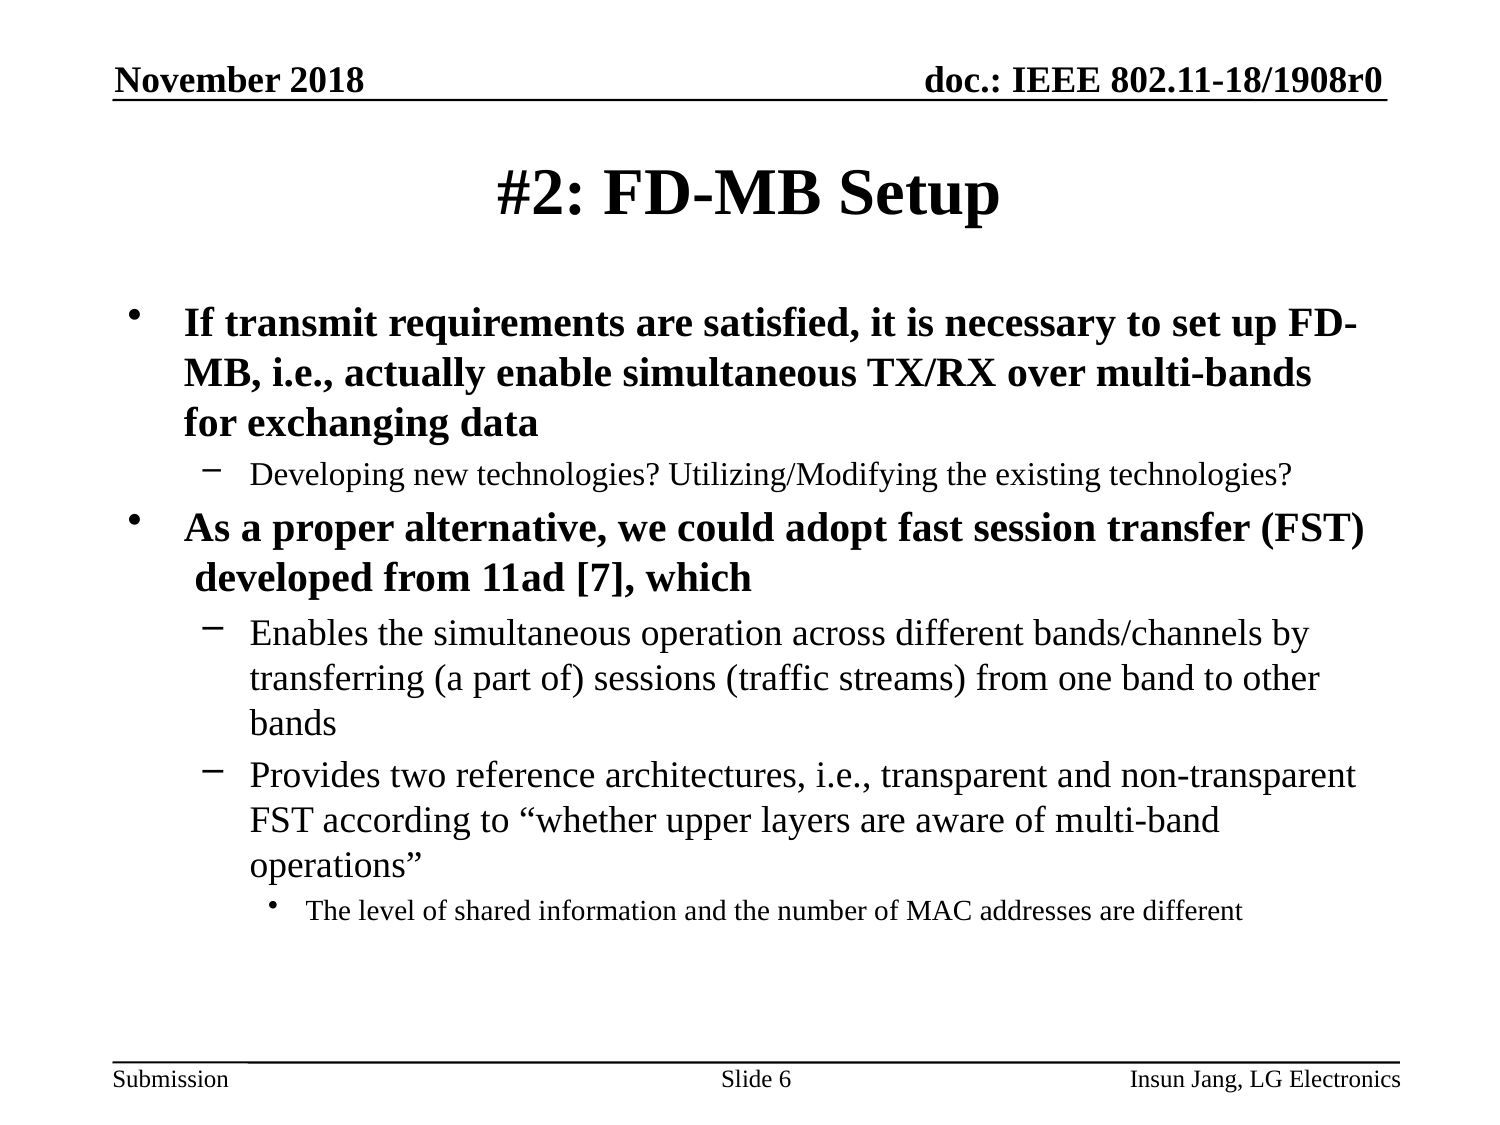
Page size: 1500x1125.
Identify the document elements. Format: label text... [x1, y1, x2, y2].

footer Insun Jang, LG Electronics [1125, 1061, 1402, 1093]
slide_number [114, 54, 368, 101]
list If transmit requirements are satisfied, it is necessary to set up FD-MB, i.e., actually enable simultaneous TX/RX over multi-bands for exchanging data Developing new technologies? Utilizing/Modifying the existing technologies? As a proper alternative, we could adopt fast session transfer (FST) developed from 11ad [7], which Enables the simultaneous operation across different bands/channels by transferring (a part of) sessions (traffic streams) from one band to other bands Provides two reference architectures, i.e., transparent and non-transparent FST according to “whether upper layers are aware of multi-band operations” The level of shared information and the number of MAC addresses are different [112, 287, 1388, 1000]
title #2: FD-MB Setup [112, 112, 1388, 263]
slide_number Slide 6 [712, 1061, 800, 1093]
